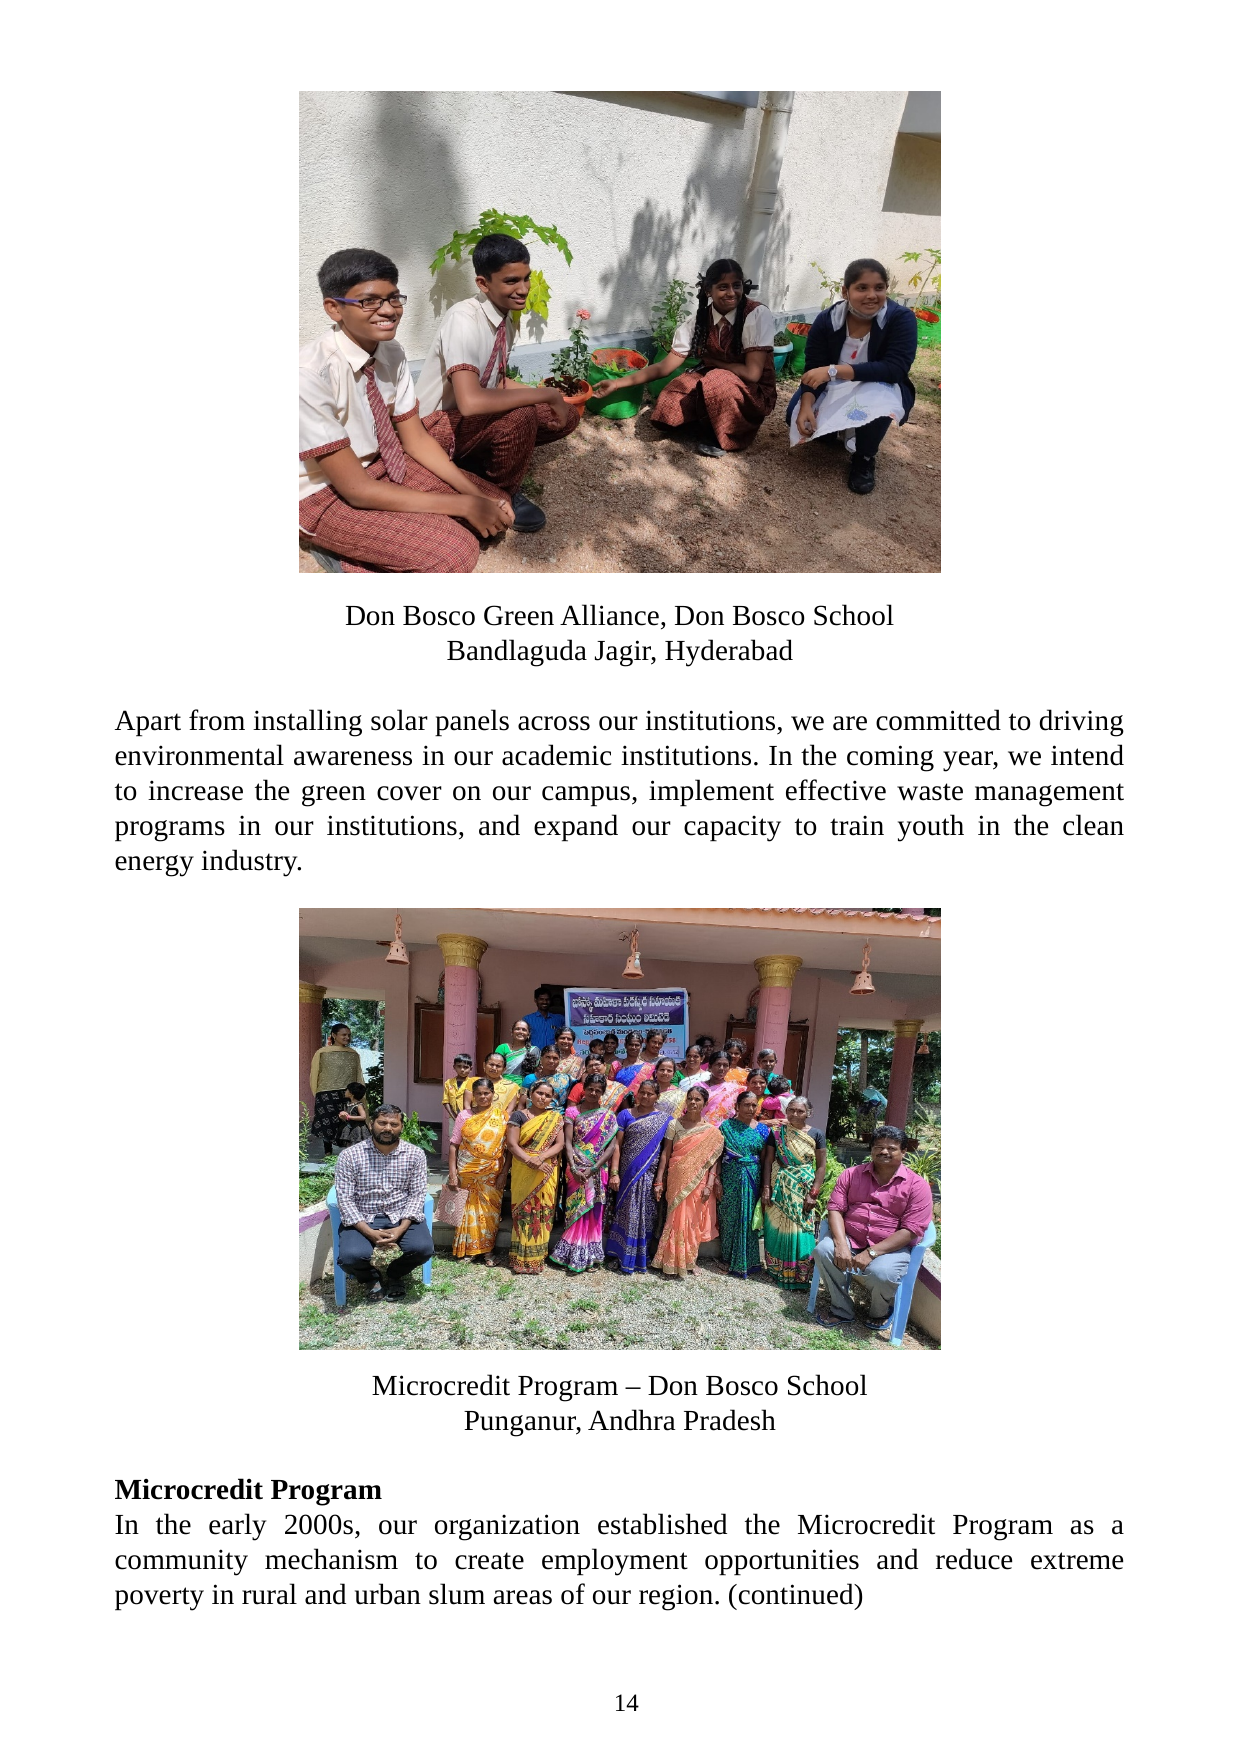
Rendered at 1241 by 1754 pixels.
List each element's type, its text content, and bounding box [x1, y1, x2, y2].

text_box 14 [598, 1678, 654, 1724]
picture [299, 91, 941, 573]
text_box Don Bosco Green Alliance, Don Bosco School Bandlaguda Jagir, Hyderabad Apart from installing solar panels across our institutions, we are committed to driving environmental awareness in our academic institutions. In the coming year, we intend to increase the green cover on our campus, implement effective waste management programs in our institutions, and expand our capacity to train youth in the clean energy industry. Microcredit Program – Don Bosco School Punganur, Andhra Pradesh Microcredit Program In the early 2000s, our organization established the Microcredit Program as a community mechanism to create employment opportunities and reduce extreme poverty in rural and urban slum areas of our region. (continued) [99, 589, 1141, 1754]
picture [299, 908, 941, 1350]
